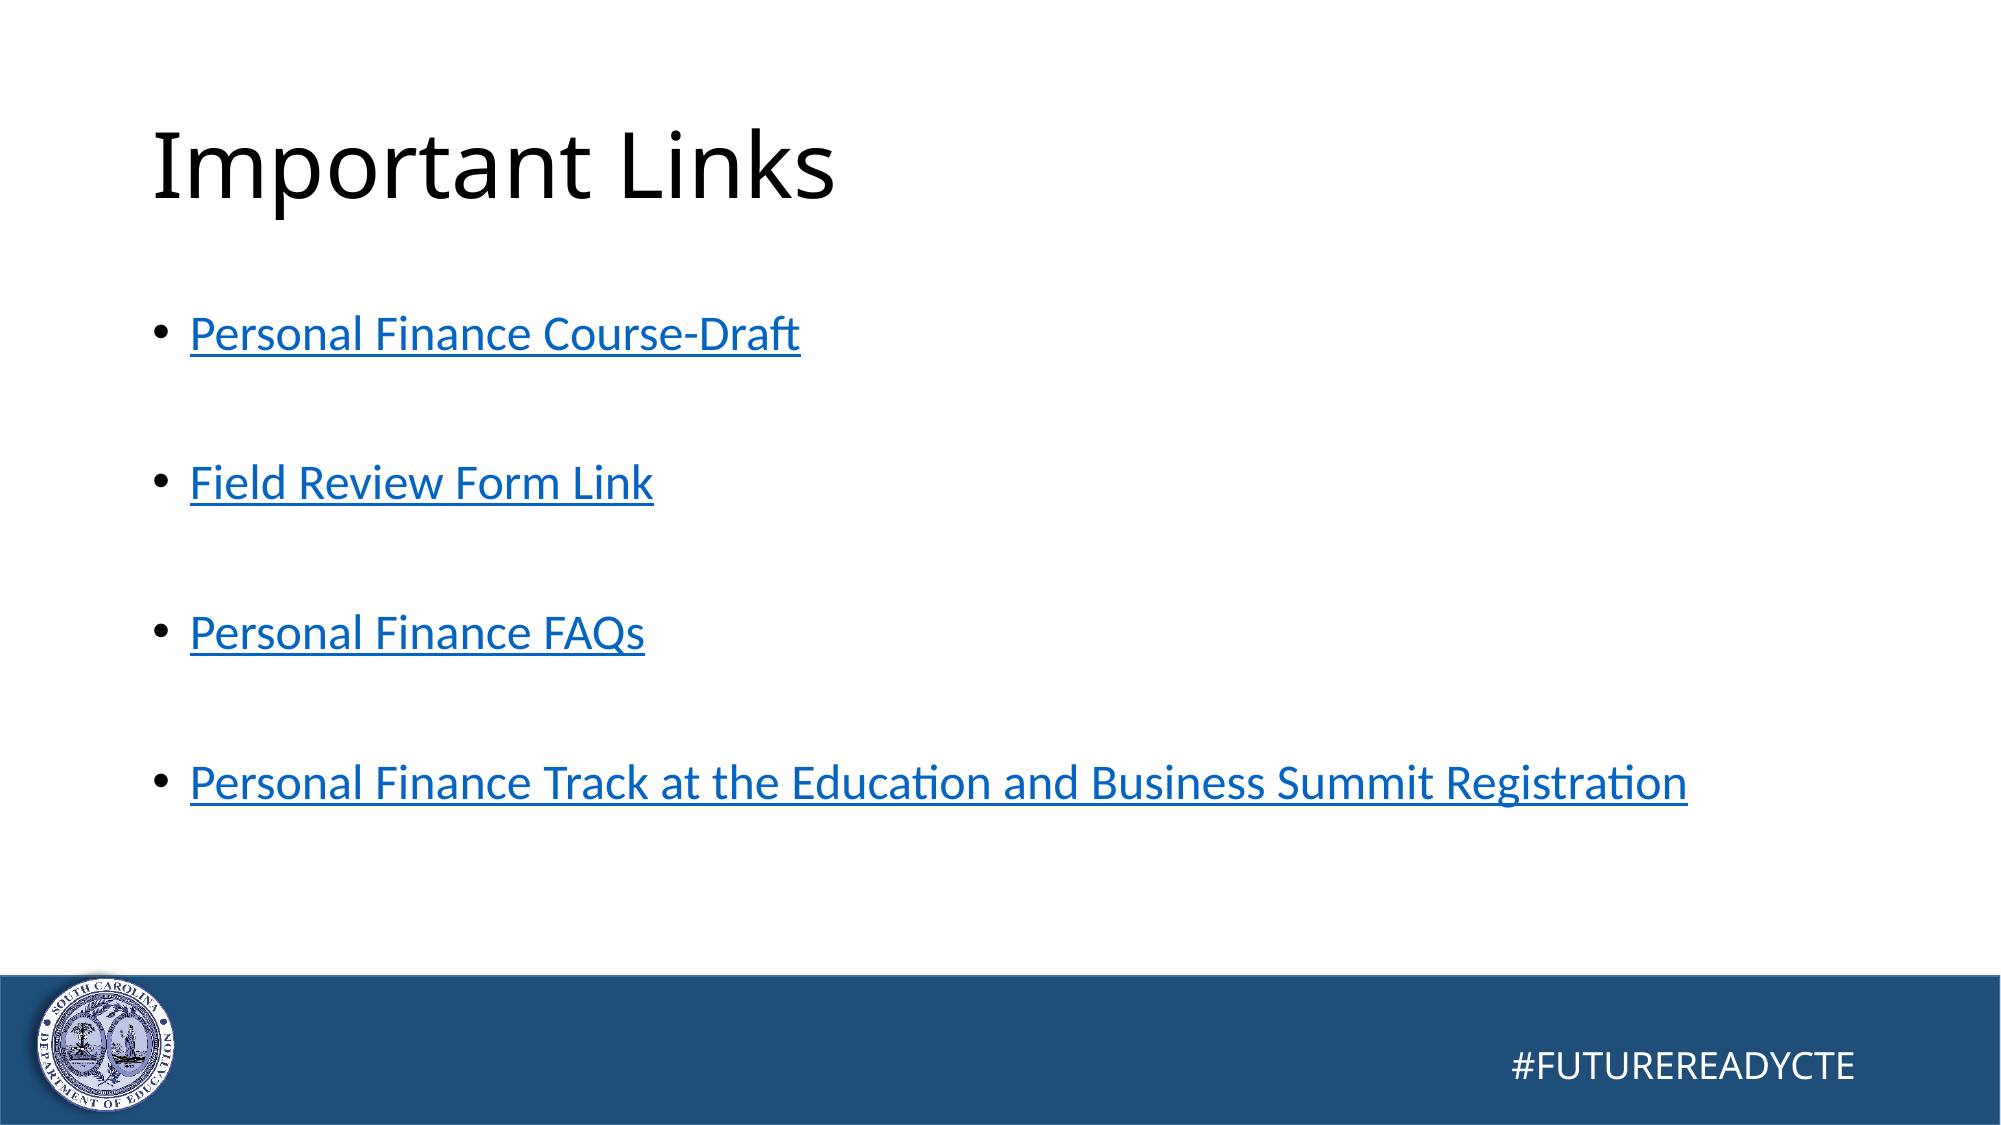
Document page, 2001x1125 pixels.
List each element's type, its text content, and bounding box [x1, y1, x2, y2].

title Important Links [137, 59, 1863, 278]
picture [35, 976, 175, 1113]
list Personal Finance Course-Draft Field Review Form Link Personal Finance FAQs Personal Finance Track at the Education and Business Summit Registration [137, 299, 1863, 1014]
